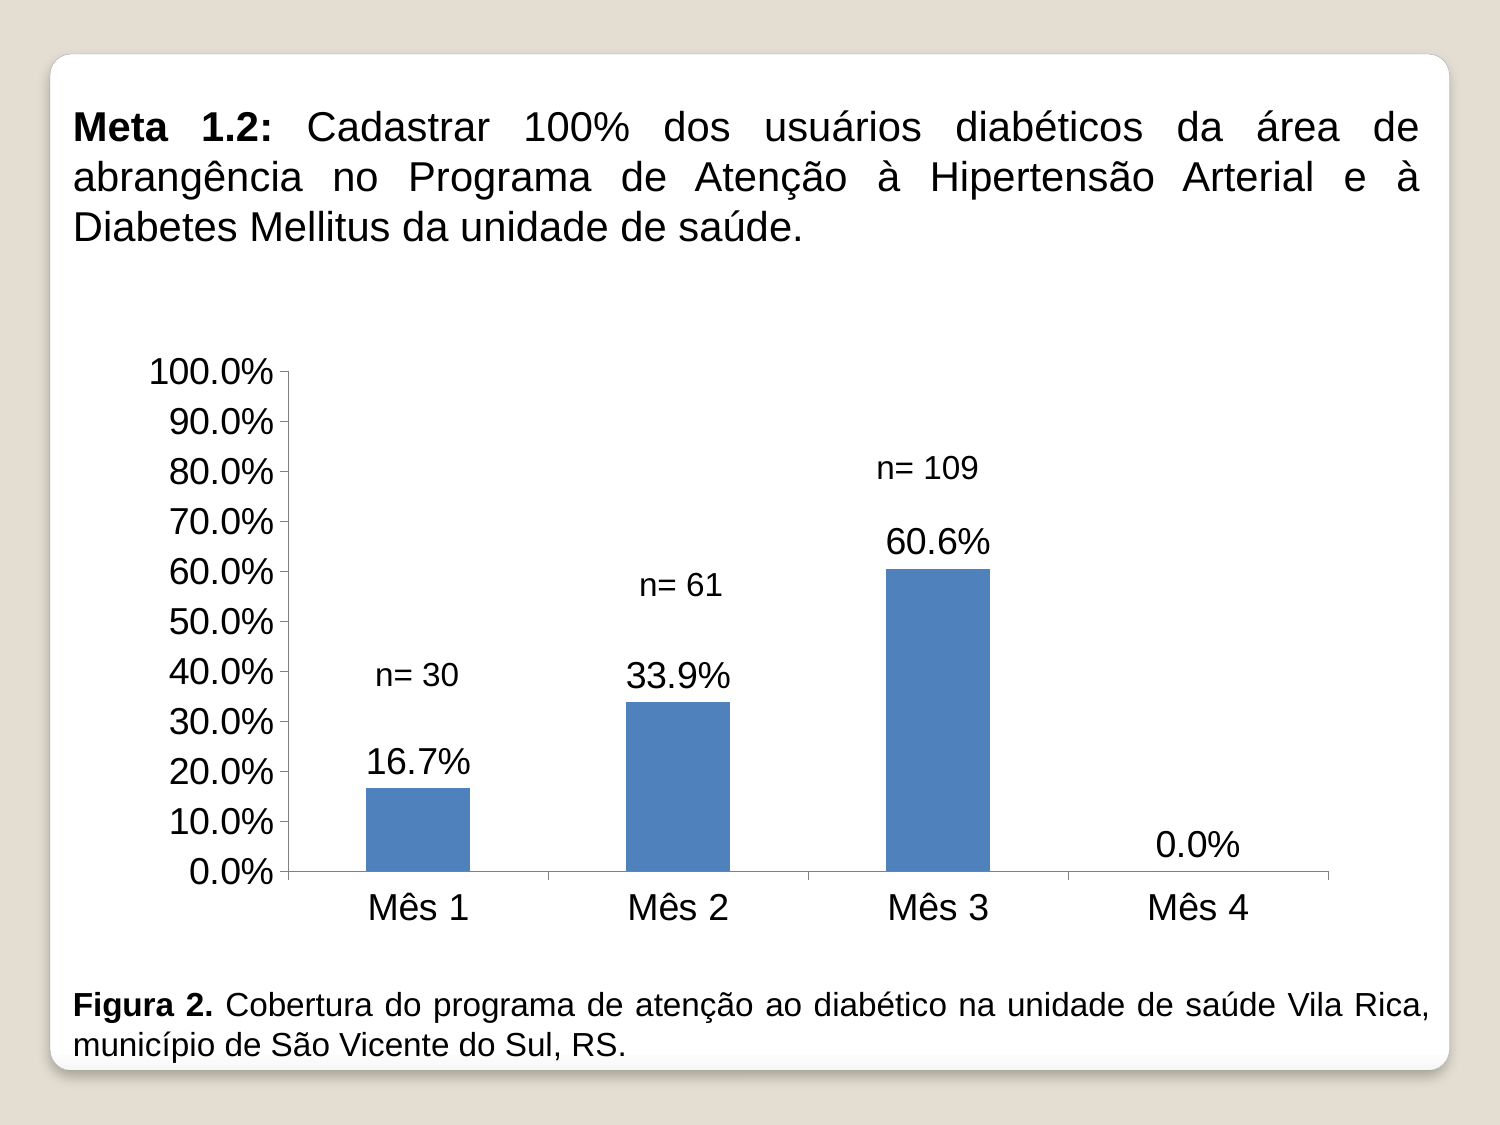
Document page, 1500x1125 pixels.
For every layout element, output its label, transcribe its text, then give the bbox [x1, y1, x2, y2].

text_box Figura 2. Cobertura do programa de atenção ao diabético na unidade de saúde Vila Rica, município de São Vicente do Sul, RS. [58, 975, 1447, 1071]
text_box Meta 1.2: Cadastrar 100% dos usuários diabéticos da área de abrangência no Programa de Atenção à Hipertensão Arterial e à Diabetes Mellitus da unidade de saúde. [58, 91, 1435, 257]
chart [123, 337, 1353, 941]
